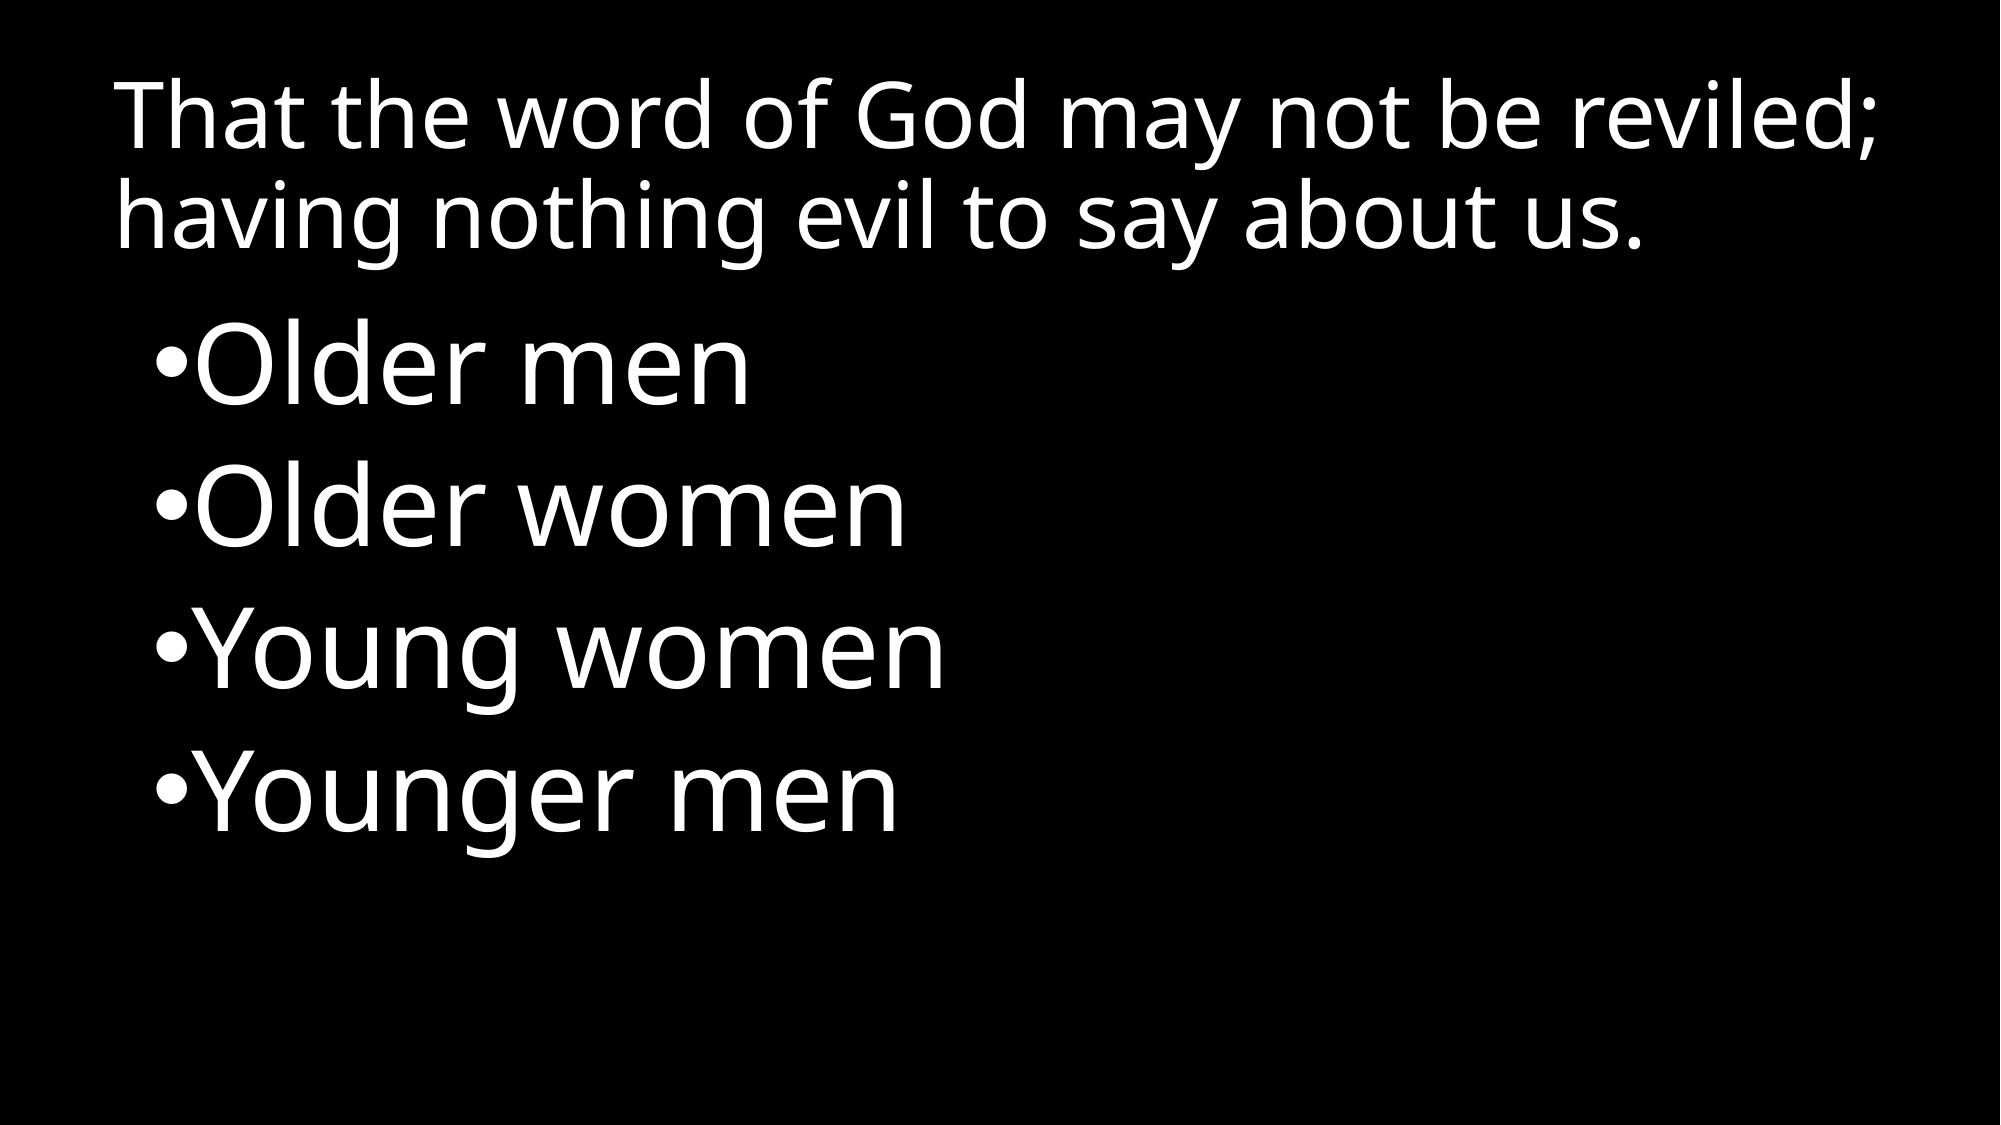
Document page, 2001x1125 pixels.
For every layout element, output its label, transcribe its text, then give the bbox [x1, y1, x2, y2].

title That the word of God may not be reviled; having nothing evil to say about us. [98, 59, 1902, 278]
list Older men Older women Young women Younger men [137, 299, 1863, 1014]
